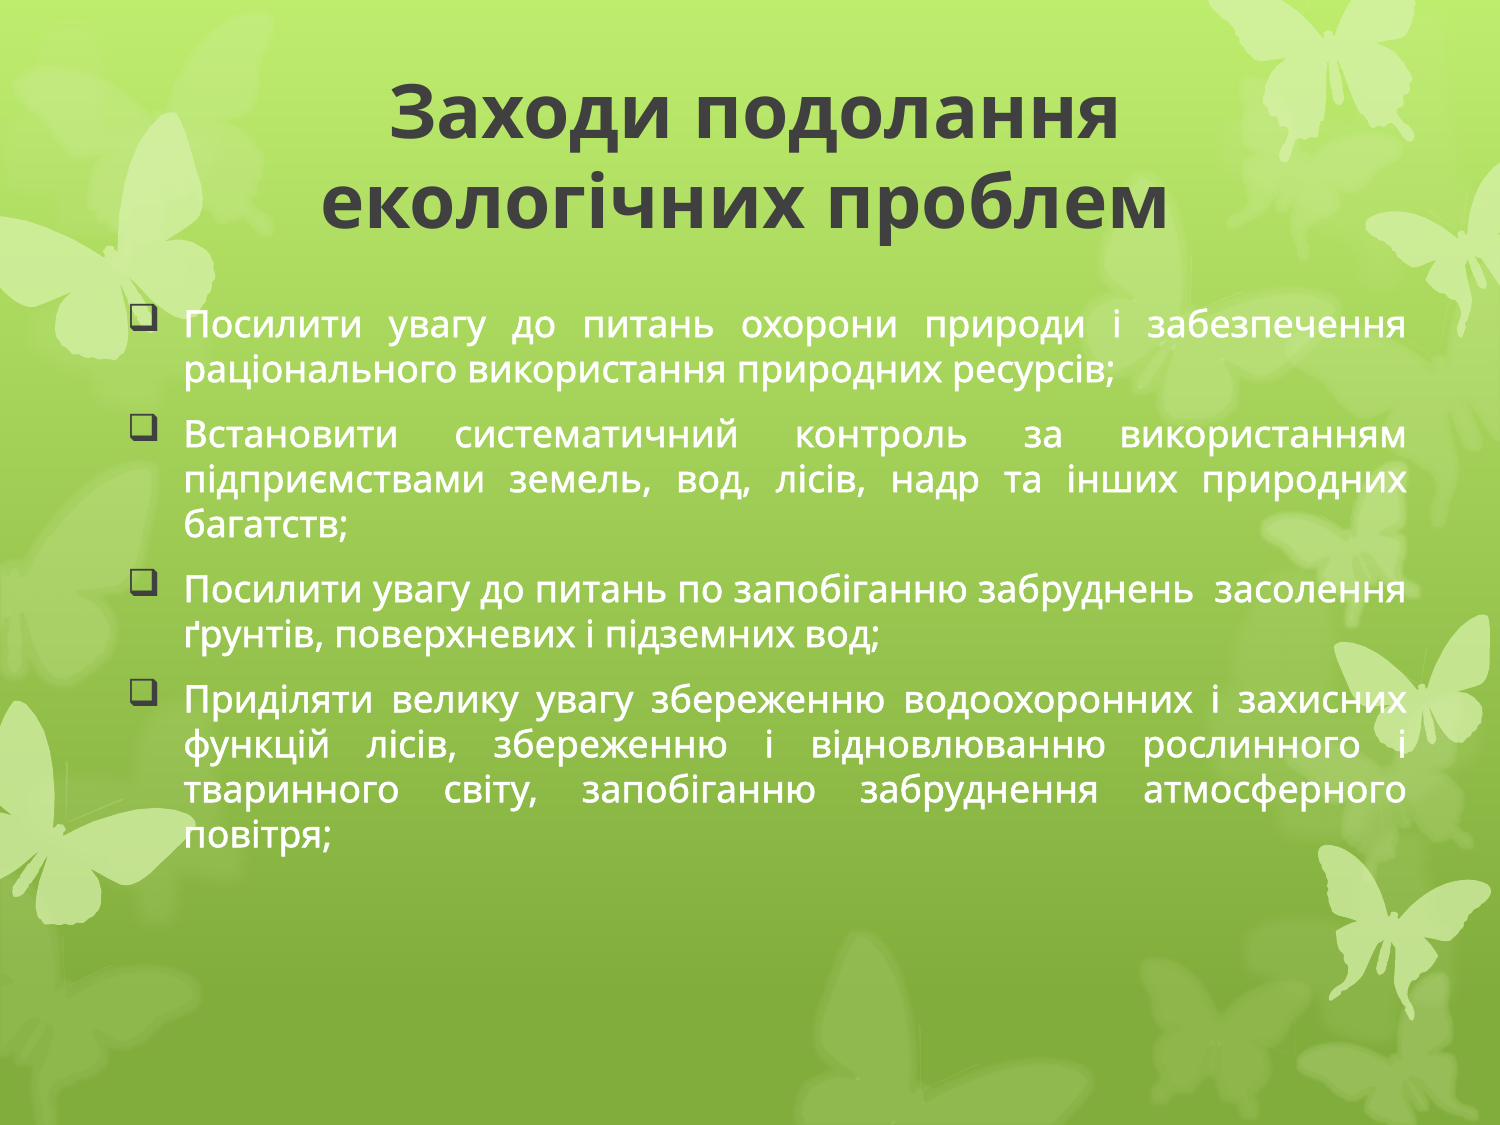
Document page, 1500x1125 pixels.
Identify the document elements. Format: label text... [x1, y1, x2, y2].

list Посилити увагу до питань охорони природи і забезпечення раціонального використання природних ресурсів; Встановити систематичний контроль за використанням підприємствами земель, вод, лісів, надр та інших природних багатств; Посилити увагу до питань по запобіганню забруднень засолення ґрунтів, поверхневих і підземних вод; Приділяти велику увагу збереженню водоохоронних і захисних функцій лісів, збереженню і відновлюванню рослинного і тваринного світу, запобіганню забруднення атмосферного повітря; [112, 290, 1424, 929]
title Заходи подолання екологічних проблем [171, 78, 1340, 230]
